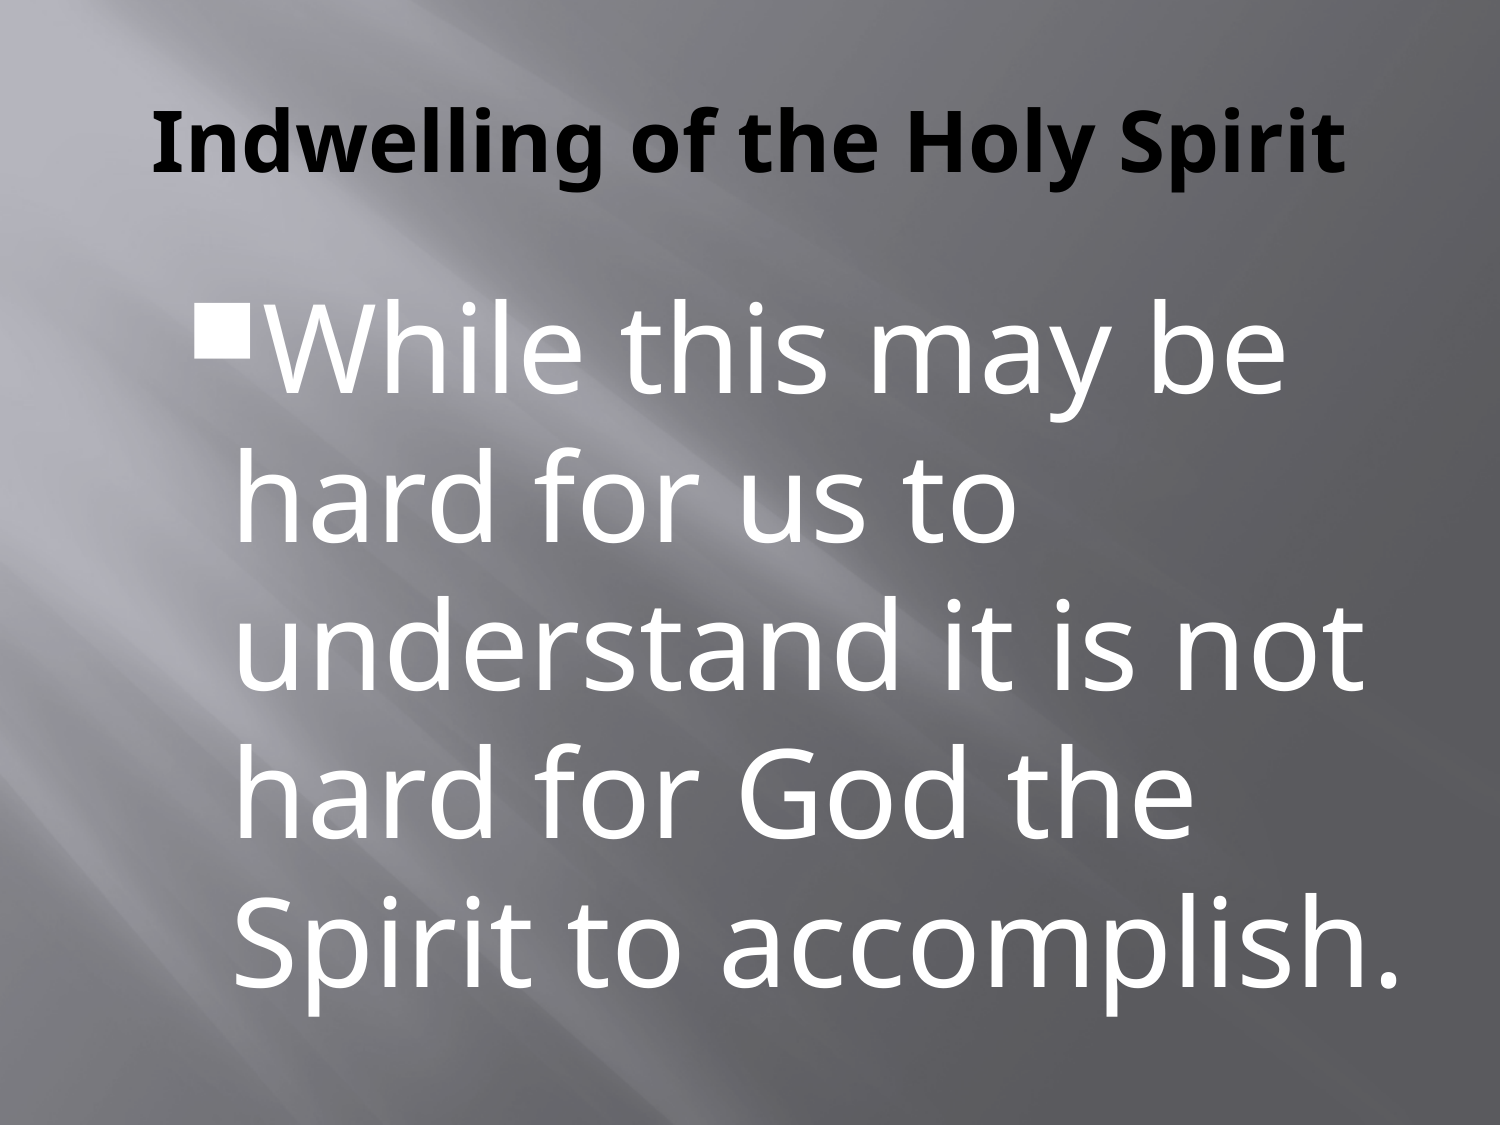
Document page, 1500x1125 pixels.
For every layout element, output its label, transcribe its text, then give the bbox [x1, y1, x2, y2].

title Indwelling of the Holy Spirit [75, 45, 1425, 233]
list While this may be hard for us to understand it is not hard for God the Spirit to accomplish. [75, 262, 1425, 1035]
